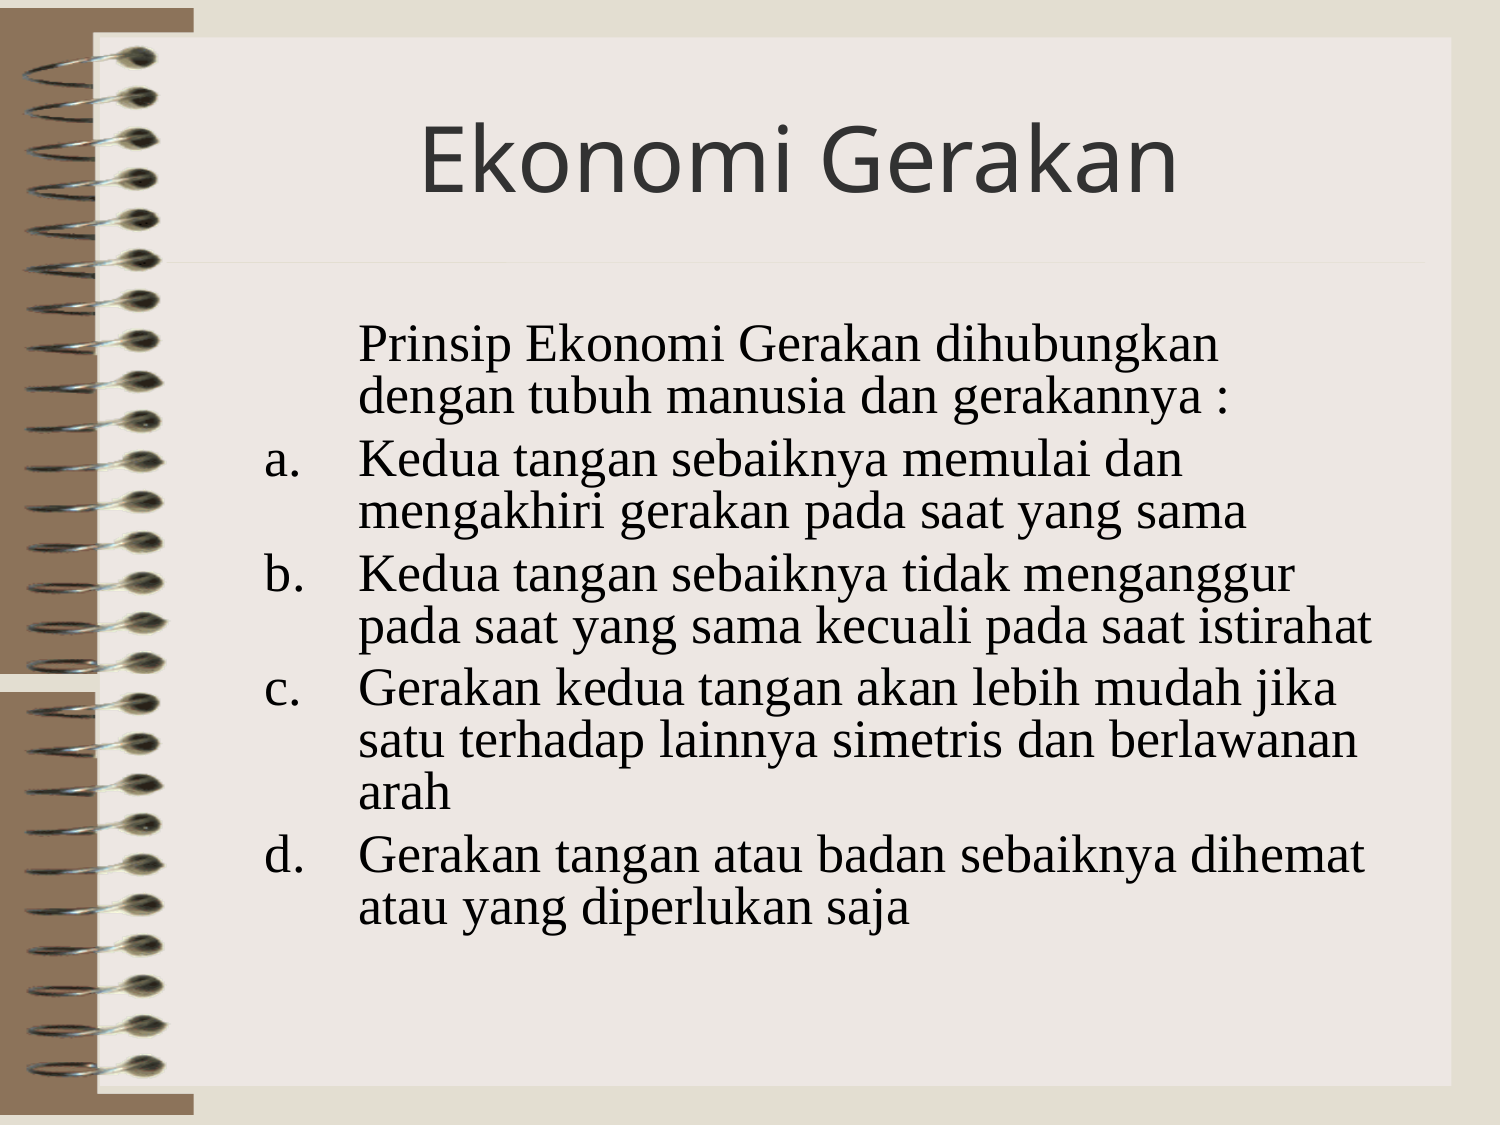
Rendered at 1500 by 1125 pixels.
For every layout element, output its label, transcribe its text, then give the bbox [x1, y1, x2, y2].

list Prinsip Ekonomi Gerakan dihubungkan dengan tubuh manusia dan gerakannya : Kedua tangan sebaiknya memulai dan mengakhiri gerakan pada saat yang sama Kedua tangan sebaiknya tidak menganggur pada saat yang sama kecuali pada saat istirahat Gerakan kedua tangan akan lebih mudah jika satu terhadap lainnya simetris dan berlawanan arah Gerakan tangan atau badan sebaiknya dihemat atau yang diperlukan saja [249, 312, 1401, 1026]
title Ekonomi Gerakan [174, 62, 1426, 251]
picture [0, 8, 194, 674]
picture [0, 692, 194, 1115]
